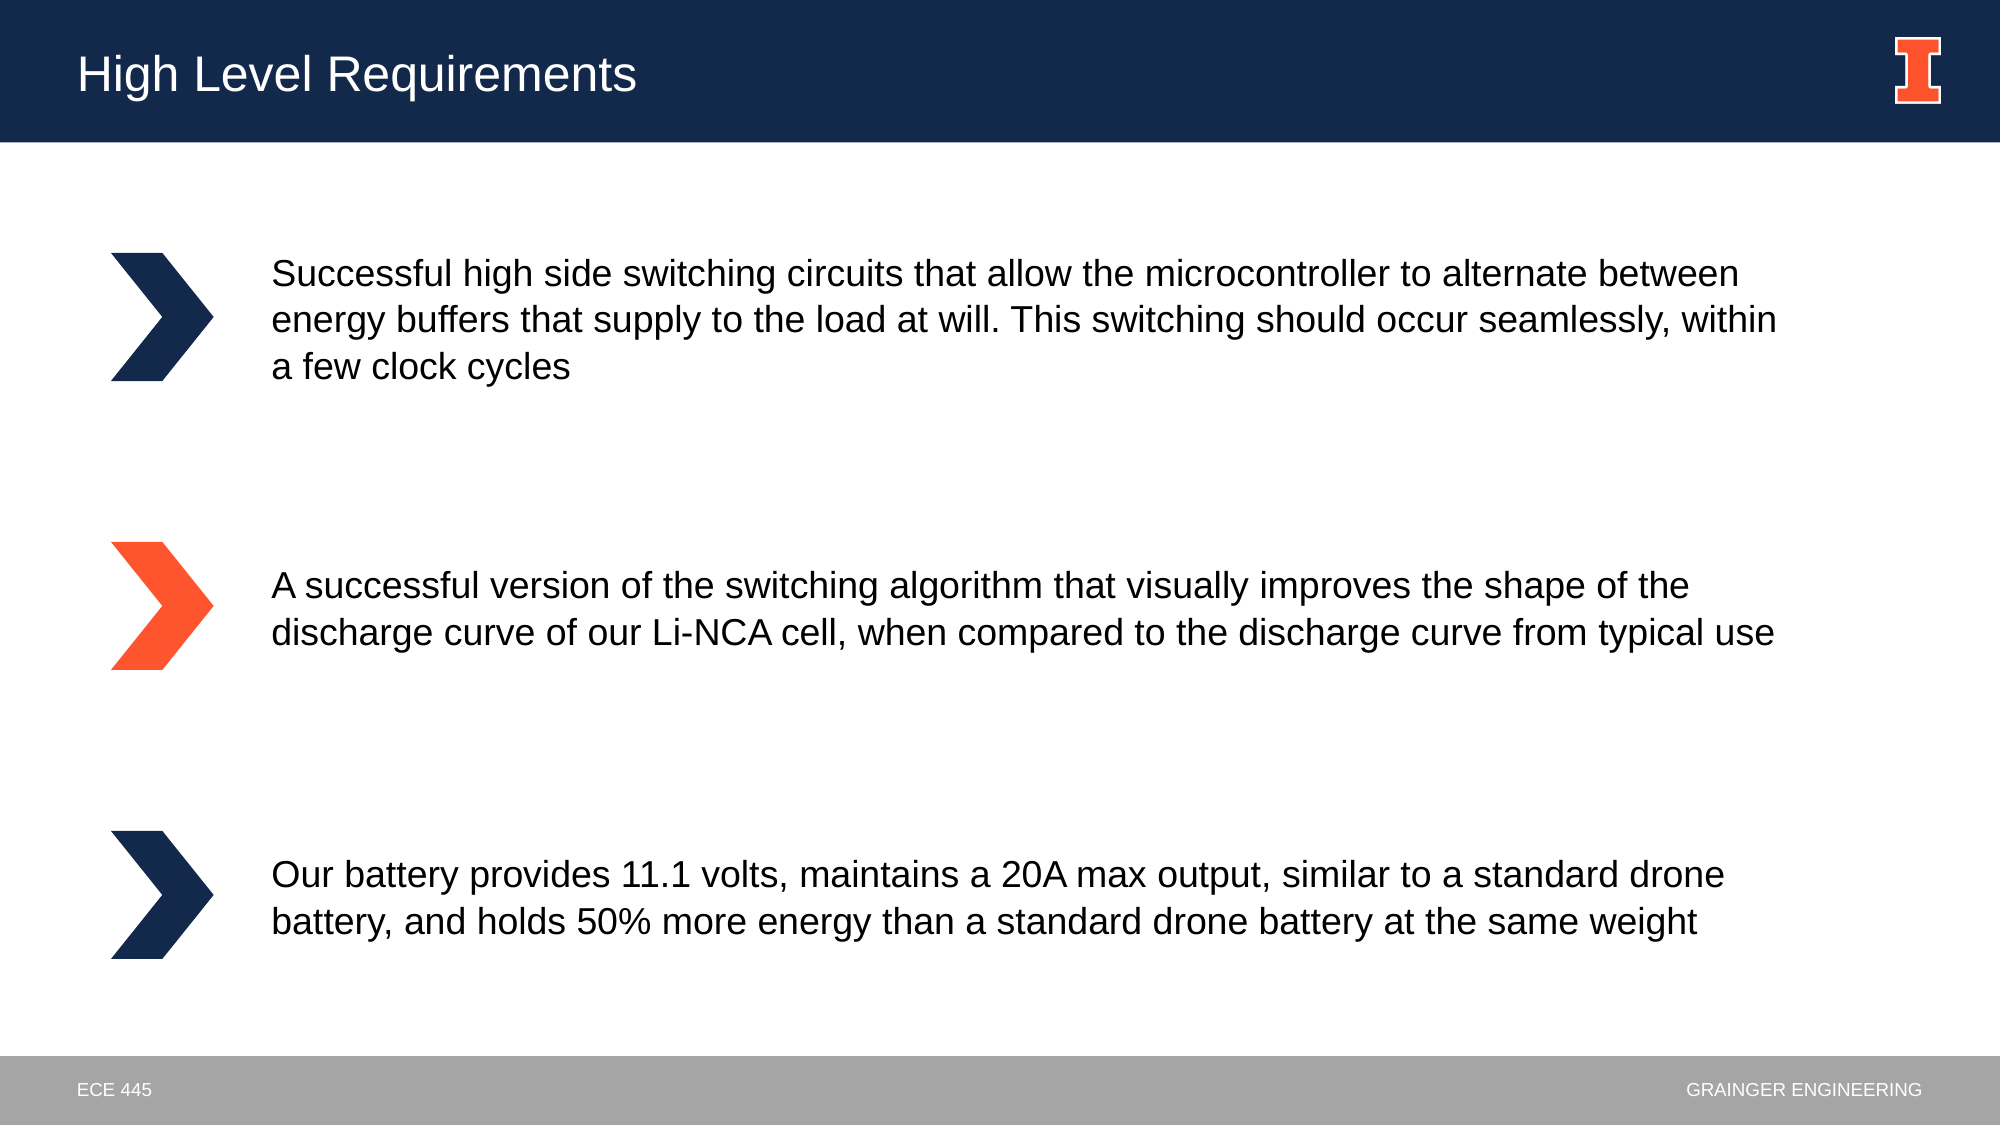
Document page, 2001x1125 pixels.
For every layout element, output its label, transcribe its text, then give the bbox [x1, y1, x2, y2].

text_box Our battery provides 11.1 volts, maintains a 20A max output, similar to a standard drone battery, and holds 50% more energy than a standard drone battery at the same weight [271, 856, 1803, 934]
text_box [110, 252, 214, 382]
text_box GRAINGER ENGINEERING [1531, 1070, 1938, 1108]
text_box ECE 445 [61, 1070, 1373, 1108]
text_box [0, 0, 2000, 143]
text_box High Level Requirements [61, 33, 1852, 109]
text_box [110, 541, 214, 670]
text_box A successful version of the switching algorithm that visually improves the shape of the discharge curve of our Li-NCA cell, when compared to the discharge curve from typical use [271, 567, 1803, 646]
text_box [0, 1056, 2000, 1125]
text_box [110, 830, 214, 959]
picture [1895, 37, 1942, 104]
text_box Successful high side switching circuits that allow the microcontroller to alternate between energy buffers that supply to the load at will. This switching should occur seamlessly, within a few clock cycles [271, 181, 1803, 453]
